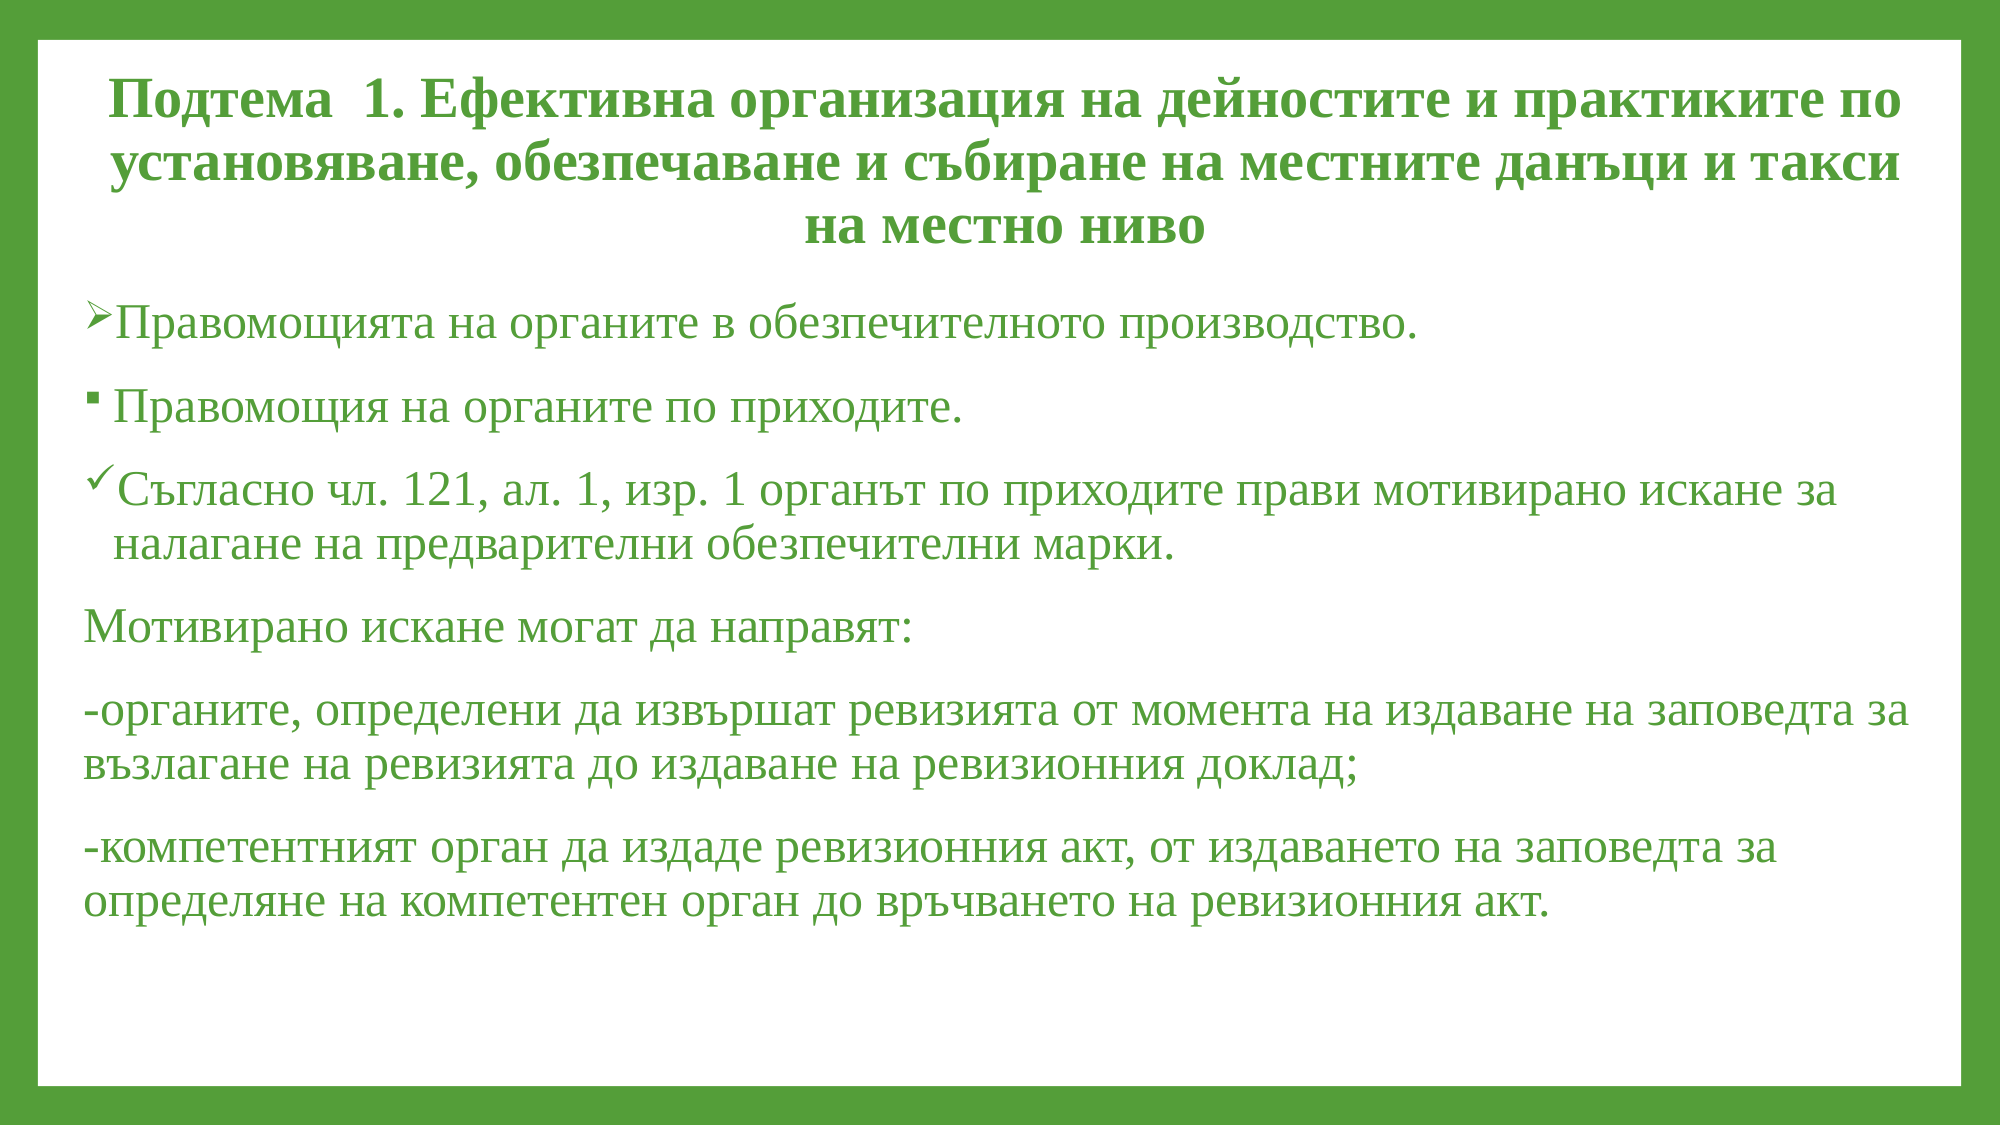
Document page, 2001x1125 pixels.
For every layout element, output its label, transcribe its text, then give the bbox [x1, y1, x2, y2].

list Правомощията на органите в обезпечителното производство. Правомощия на органите по приходите. Съгласно чл. 121, ал. 1, изр. 1 органът по приходите прави мотивирано искане за налагане на предварителни обезпечителни марки. Мотивирано искане могат да направят: -органите, определени да извършат ревизията от момента на издаване на заповедта за възлагане на ревизията до издаване на ревизионния доклад; -компетентният орган да издаде ревизионния акт, от издаването на заповедта за определяне на компетентен орган до връчването на ревизионния акт. [61, 288, 1950, 1078]
title Подтема 1. Ефективна организация на дейностите и практиките по установяване, обезпечаване и събиране на местните данъци и такси на местно ниво [61, 58, 1950, 265]
